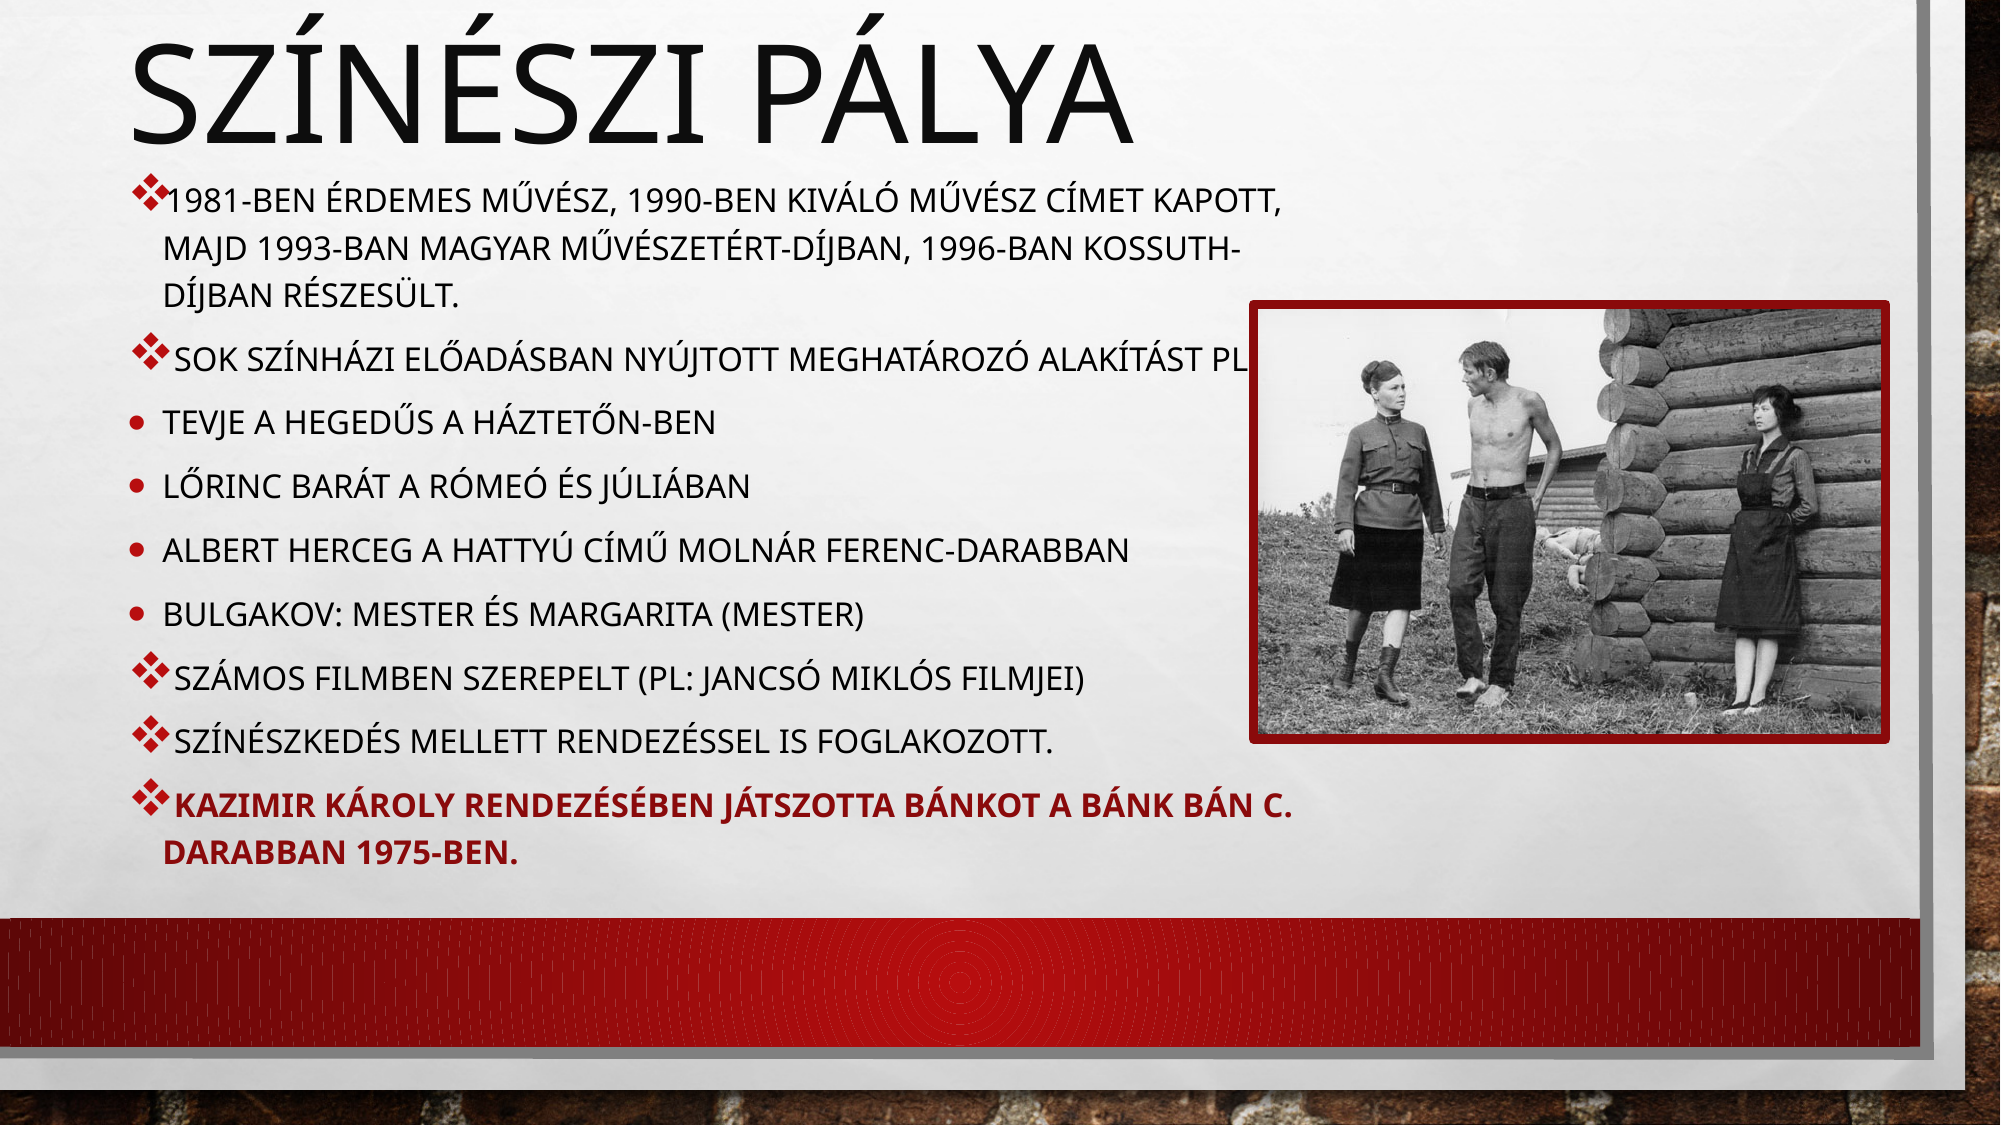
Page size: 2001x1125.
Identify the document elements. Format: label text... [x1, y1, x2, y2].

title Színészi pálya [112, 10, 1818, 188]
list 1981-ben érdemes művész, 1990-ben kiváló művész címet kapott, majd 1993-ban Magyar Művészetért-díjban, 1996-ban Kossuth-díjban részesült. Sok színházi előadásban nyújtott meghatározó alakítást pl: Tevje a Hegedűs a háztetőn-ben Lőrinc barát a Rómeó és Júliában Albert herceg A hattyú című Molnár Ferenc-darabban Bulgakov: Mester és Margarita (Mester) Számos filmben szerepelt (pl: Jancsó miklós filmjei) Színészkedés mellett rendezéssel is foglakozott. Kazimir Károly rendezésében játszotta Bánkot a Bánk Bán c. darabban 1975-ben. [112, 161, 1322, 882]
picture [0, 0, 2000, 1125]
picture [1257, 308, 1882, 735]
